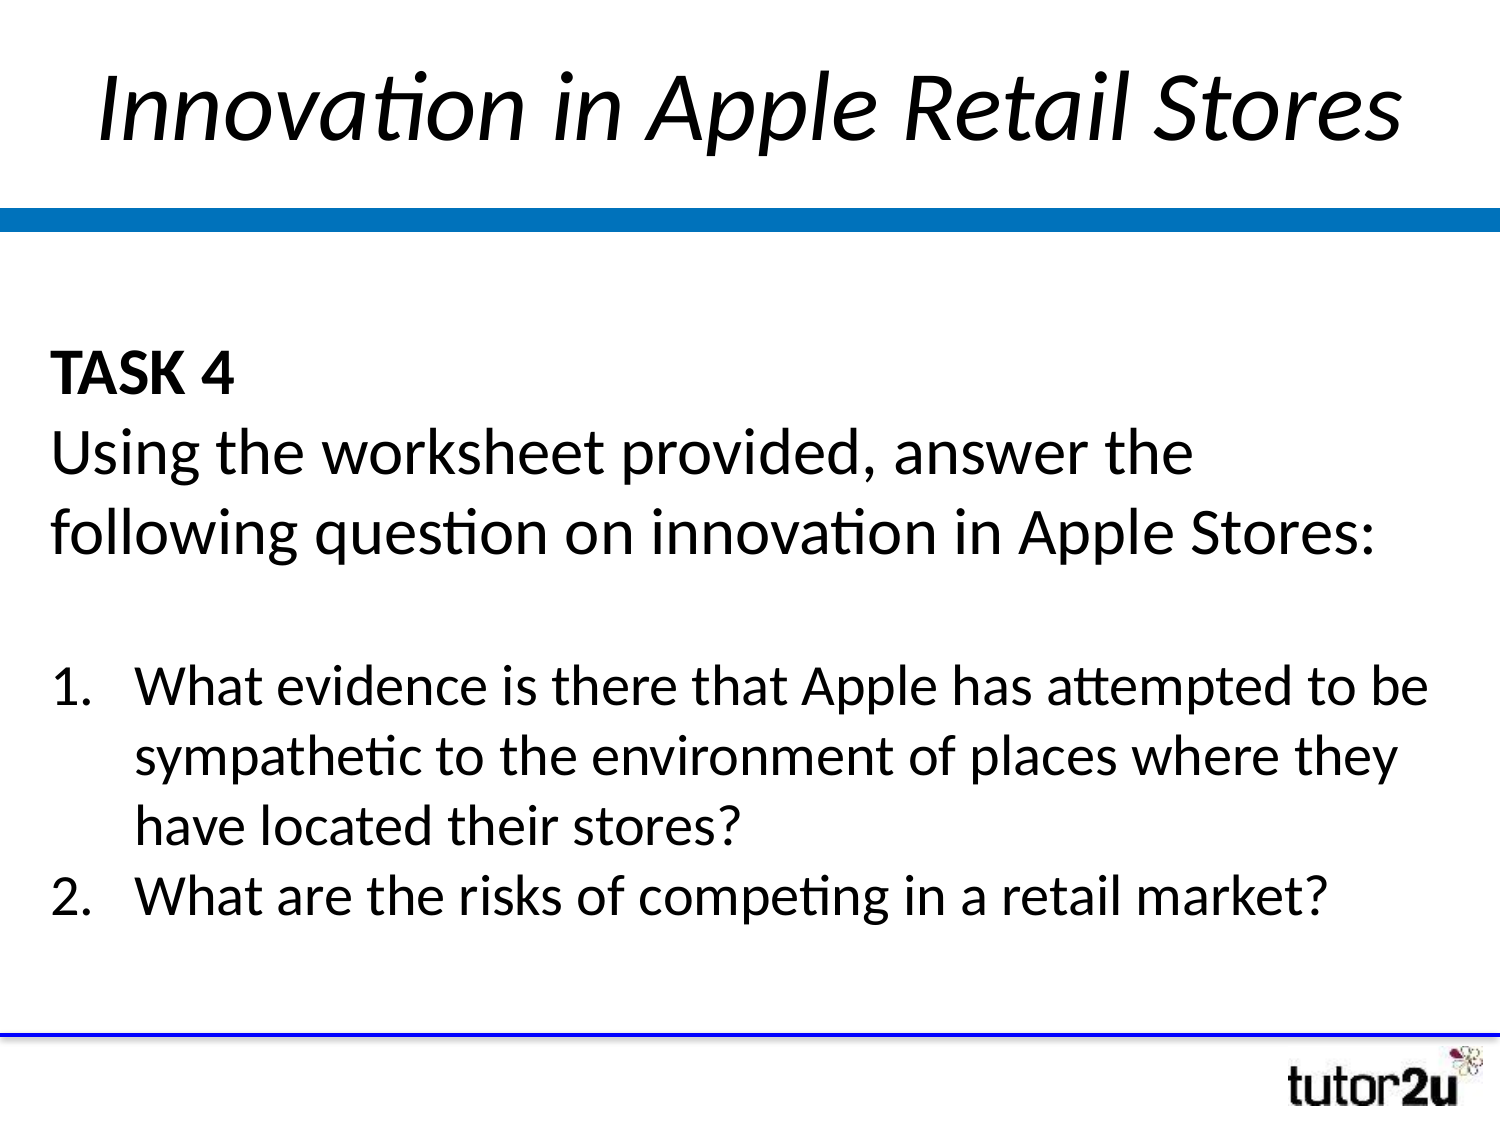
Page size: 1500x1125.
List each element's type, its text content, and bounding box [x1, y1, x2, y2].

picture [1288, 1046, 1483, 1106]
picture [0, 208, 1500, 232]
text_box TASK 4 Using the worksheet provided, answer the following question on innovation in Apple Stores: What evidence is there that Apple has attempted to be sympathetic to the environment of places where they have located their stores? What are the risks of competing in a retail market? [33, 241, 1467, 1013]
title Innovation in Apple Retail Stores [75, 23, 1425, 178]
